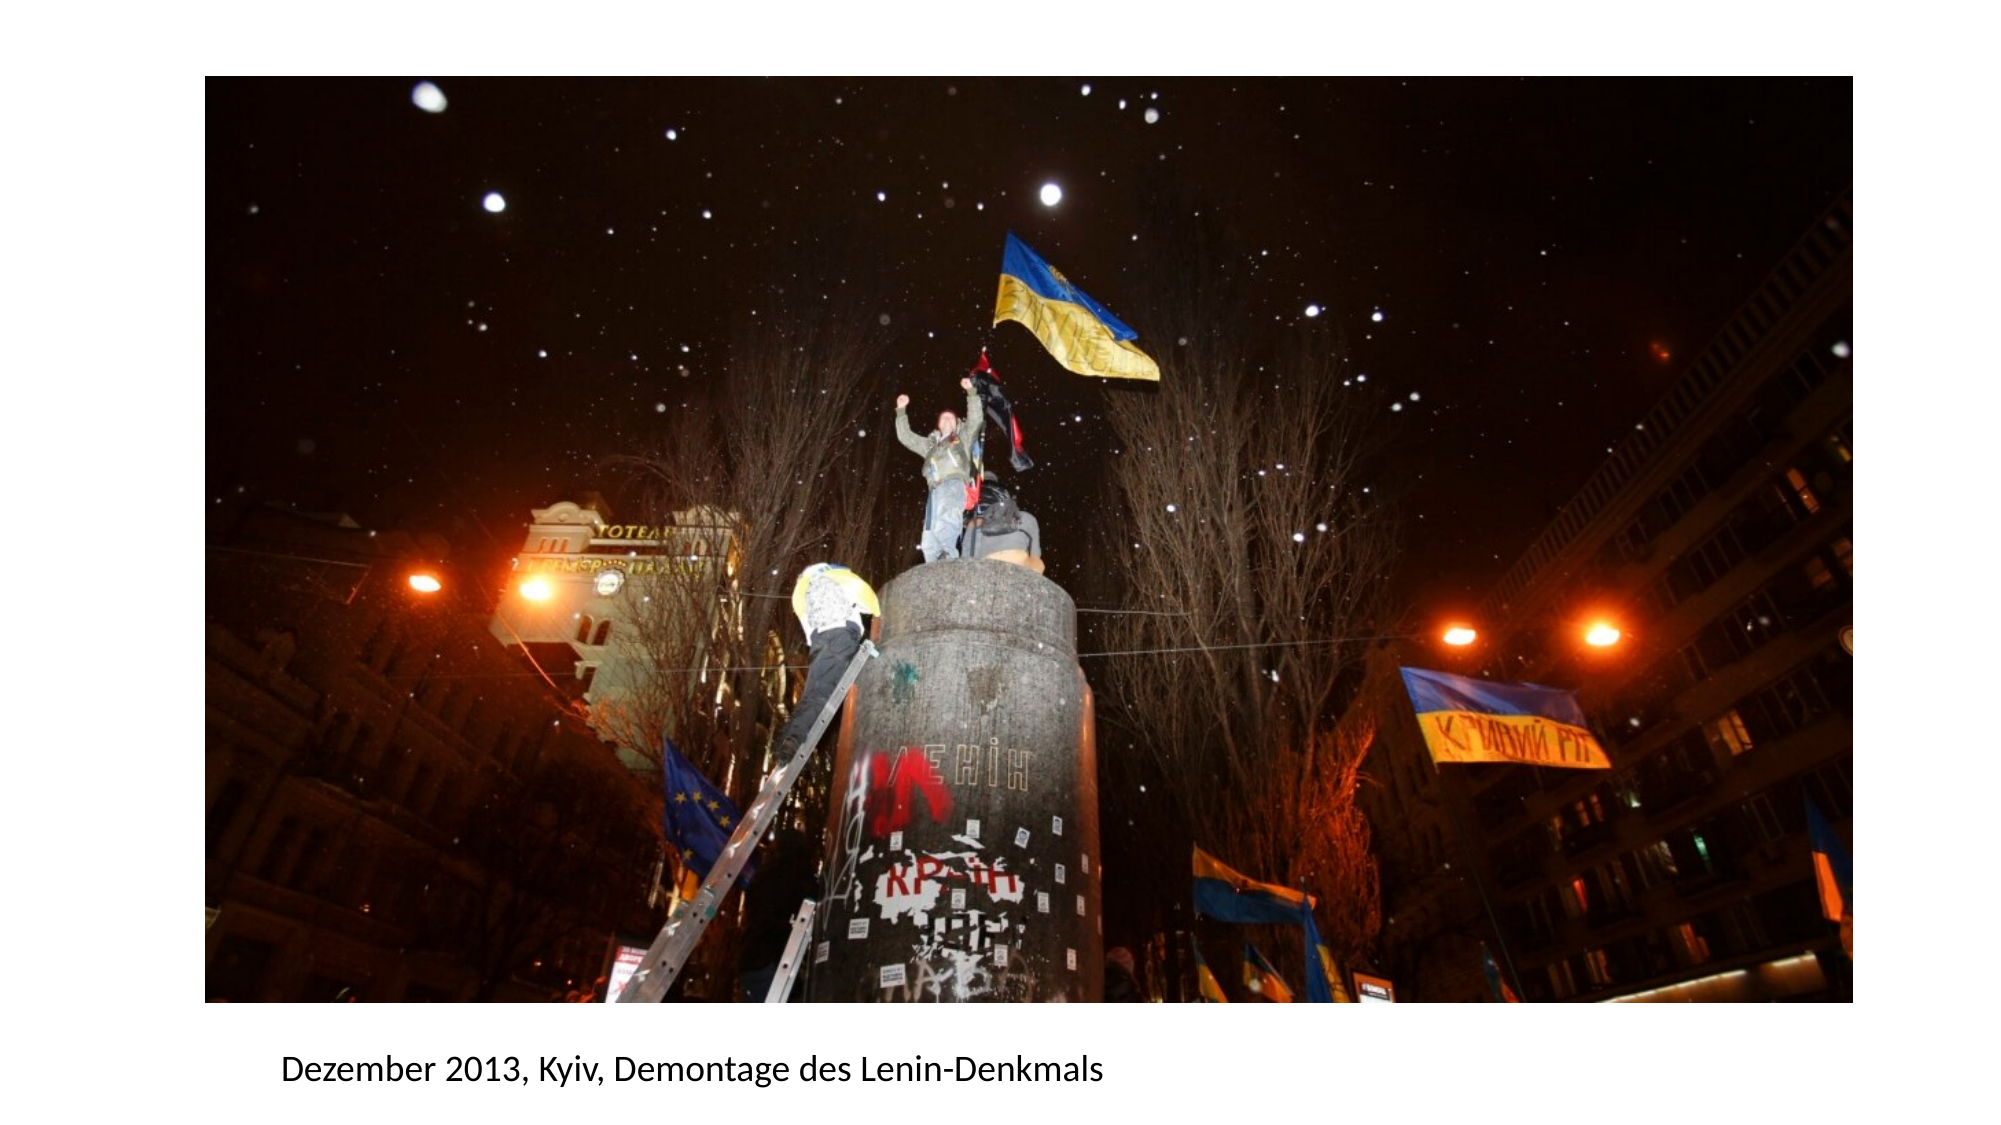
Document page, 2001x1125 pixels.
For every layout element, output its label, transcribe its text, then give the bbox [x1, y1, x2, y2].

picture [205, 76, 1853, 1003]
text_box Dezember 2013, Kyiv, Demontage des Lenin-Denkmals [266, 1036, 1120, 1096]
